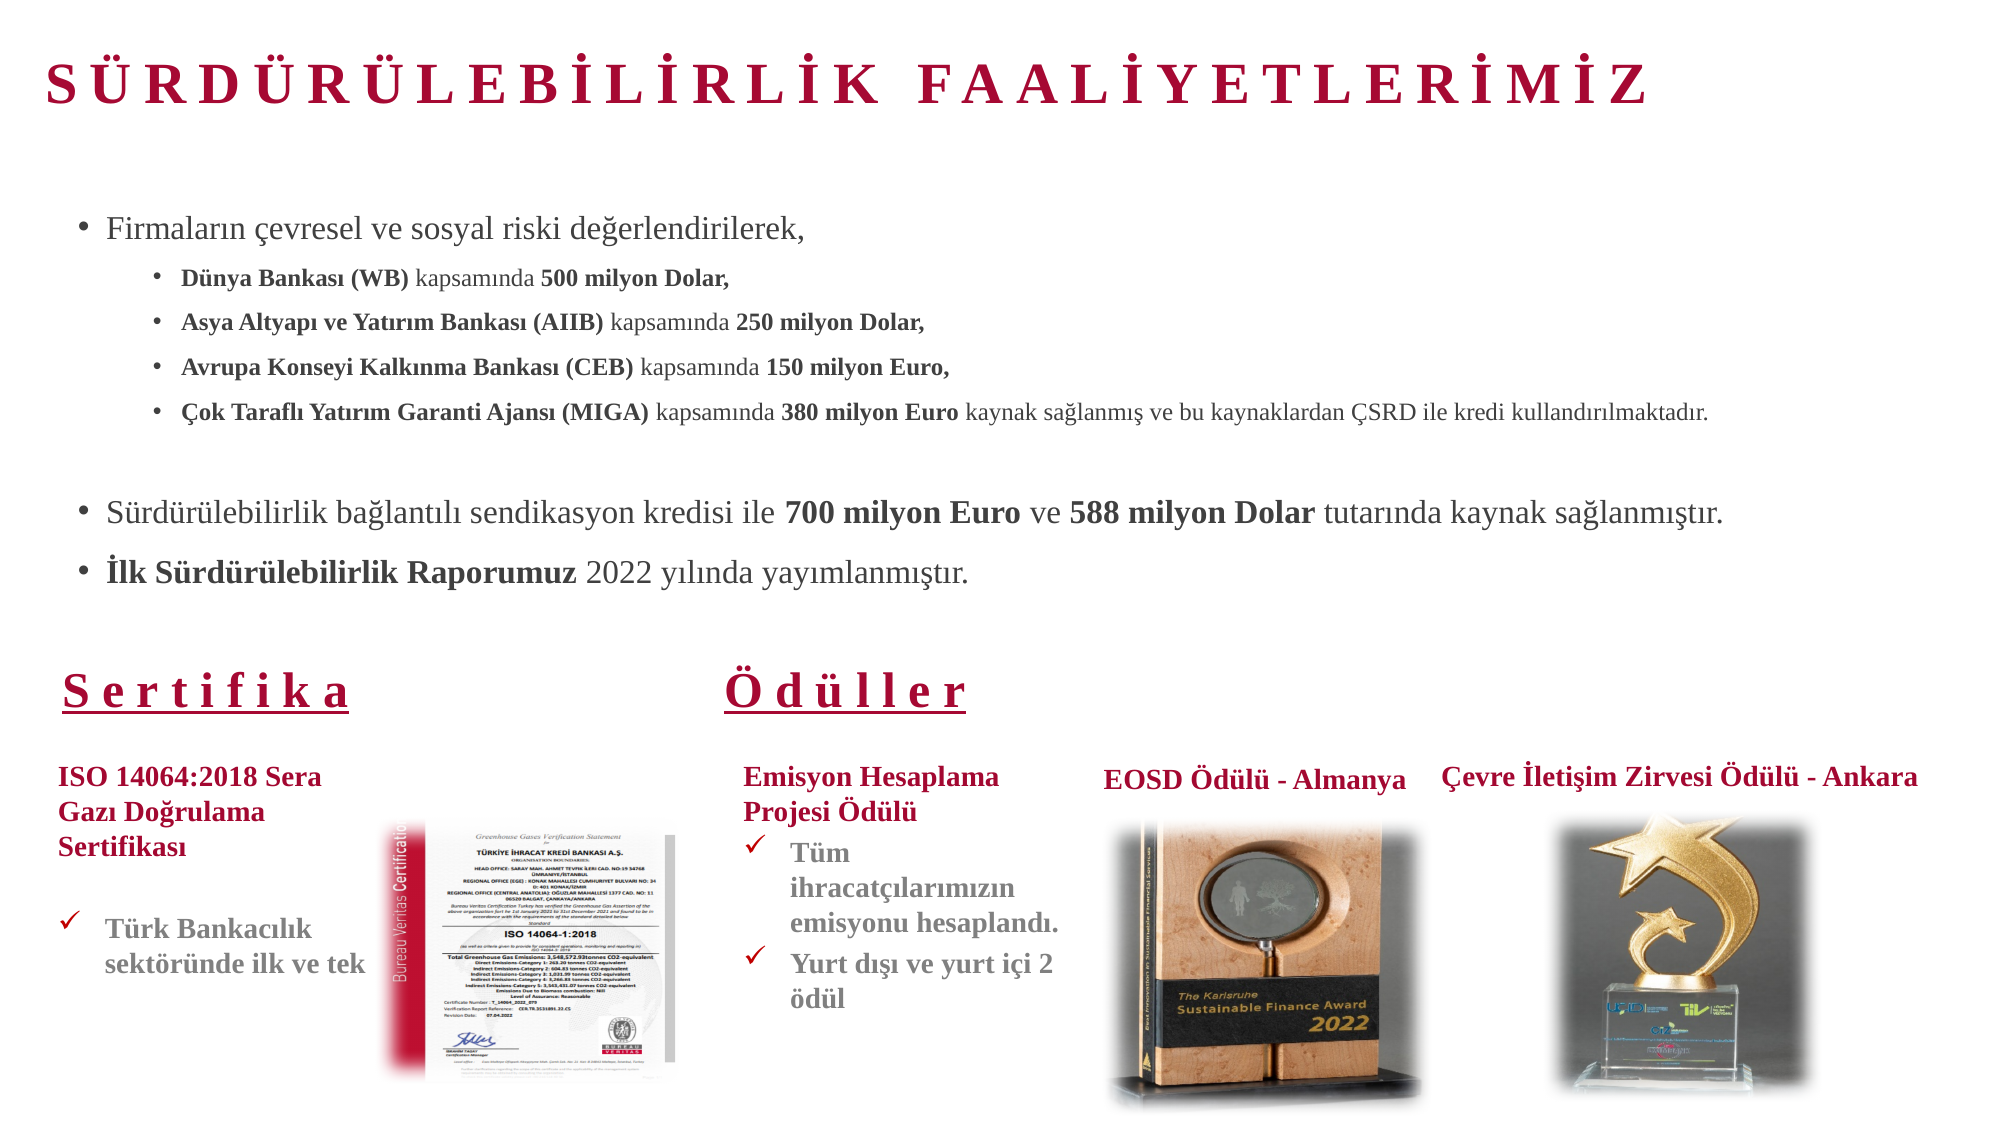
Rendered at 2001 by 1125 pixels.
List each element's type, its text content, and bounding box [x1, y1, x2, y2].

picture [1542, 809, 1823, 1103]
text_box Sertifika [42, 637, 392, 750]
text_box EOSD Ödülü - Almanya [1014, 776, 1424, 857]
text_box Firmaların çevresel ve sosyal riski değerlendirilerek, Dünya Bankası (WB) kapsamında 500 milyon Dolar, Asya Altyapı ve Yatırım Bankası (AIIB) kapsamında 250 milyon Dolar, Avrupa Konseyi Kalkınma Bankası (CEB) kapsamında 150 milyon Euro, Çok Taraflı Yatırım Garanti Ajansı (MIGA) kapsamında 380 milyon Euro kaynak sağlanmış ve bu kaynaklardan ÇSRD ile kredi kullandırılmaktadır. Sürdürülebilirlik bağlantılı sendikasyon kredisi ile 700 milyon Euro ve 588 milyon Dolar tutarında kaynak sağlanmıştır. İlk Sürdürülebilirlik Raporumuz 2022 yılında yayımlanmıştır. [63, 178, 1823, 598]
picture [1100, 816, 1433, 1117]
text_box SÜRDÜRÜLEBİLİRLİK FAALİYETLERİMİZ [24, 24, 2000, 163]
picture [374, 816, 680, 1085]
text_box Emisyon Hesaplama Projesi Ödülü Tüm ihracatçılarımızın emisyonu hesaplandı. Yurt dışı ve yurt içi 2 ödül [653, 750, 1079, 961]
text_box Çevre İletişim Zirvesi Ödülü - Ankara [1351, 750, 1934, 800]
text_box Ödüller [704, 637, 1433, 776]
text_box ISO 14064:2018 Sera Gazı Doğrulama Sertifikası Türk Bankacılık sektöründe ilk ve tek [0, 750, 393, 1101]
